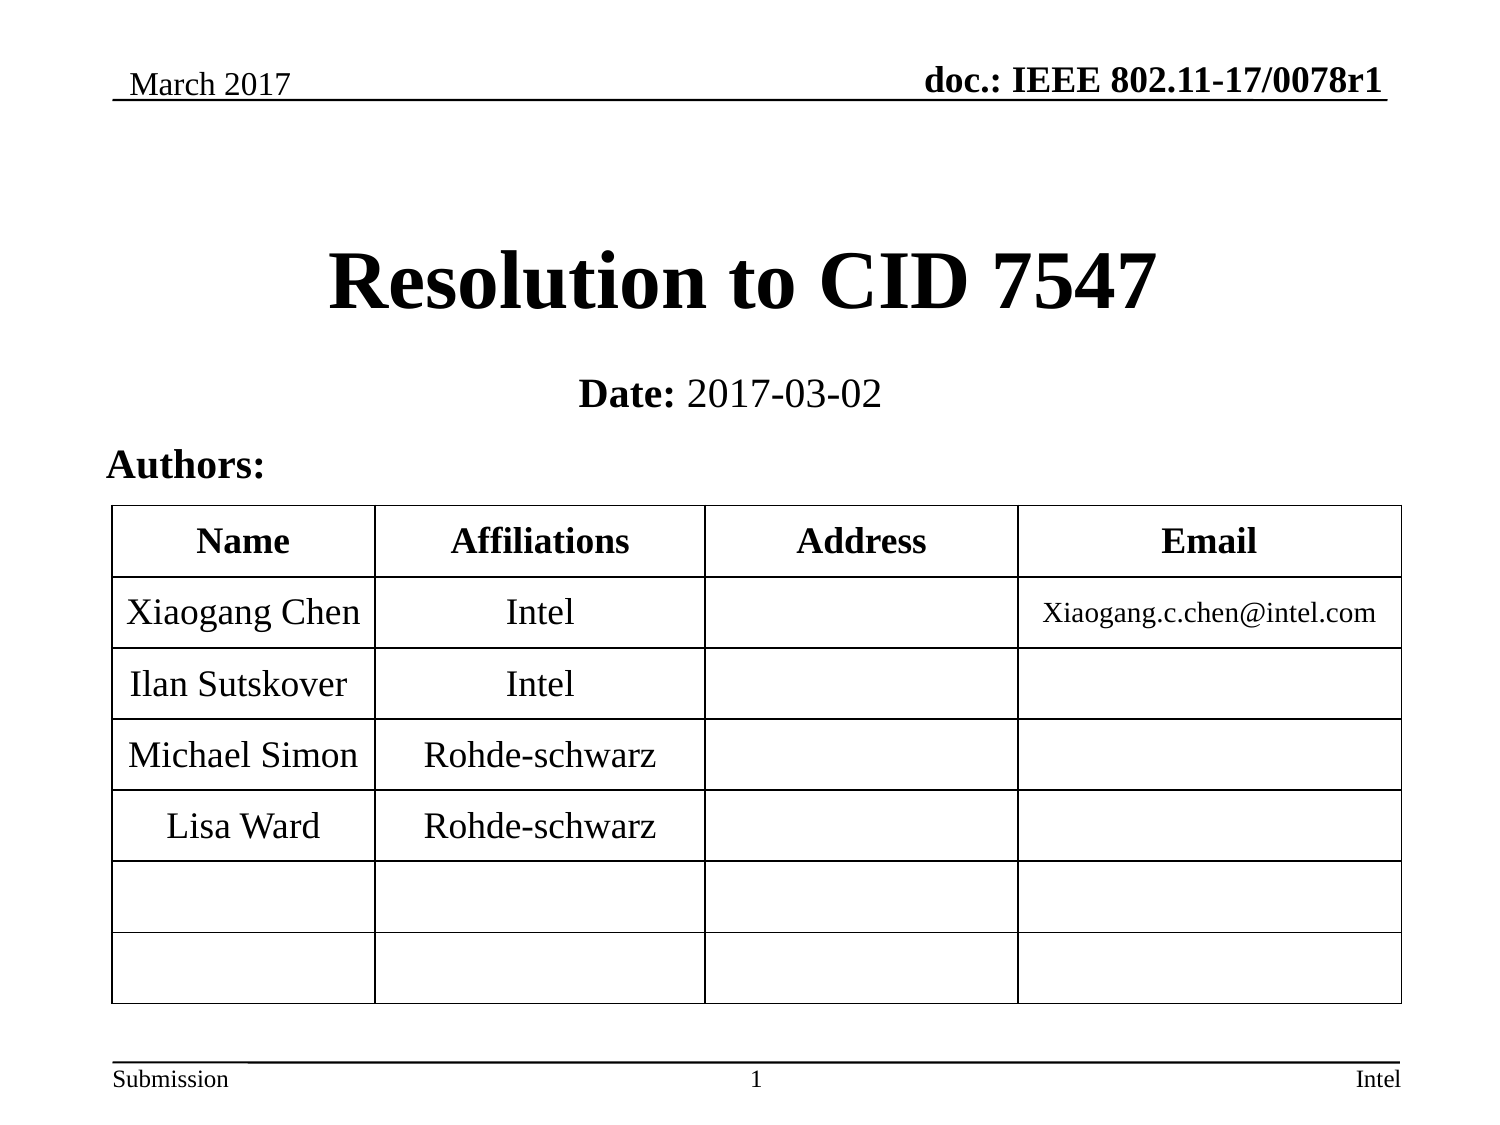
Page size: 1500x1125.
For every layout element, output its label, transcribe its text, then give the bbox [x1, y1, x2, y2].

table_cell Intel [376, 578, 704, 647]
table_cell Xiaogang.c.chen@intel.com [1019, 578, 1401, 647]
table_cell Lisa Ward [113, 791, 374, 860]
table_cell [1019, 791, 1401, 860]
table_cell Rohde-schwarz [376, 791, 704, 860]
table_cell [706, 791, 1017, 860]
table_cell [376, 862, 704, 932]
table_cell [706, 720, 1017, 789]
table_header Name [113, 506, 374, 576]
table_cell [1019, 649, 1401, 718]
table_header Email [1019, 506, 1401, 576]
footer Intel [1354, 1061, 1402, 1093]
table_cell Xiaogang Chen [113, 578, 374, 647]
table_cell [376, 933, 704, 1003]
table_cell [113, 862, 374, 932]
table_header Affiliations [376, 506, 704, 576]
table_cell [706, 578, 1017, 647]
table_cell [113, 933, 374, 1003]
table_cell [1019, 720, 1401, 789]
table_cell Michael Simon [113, 720, 374, 789]
table_cell [706, 862, 1017, 932]
text_box Resolution to CID 7547 [62, 112, 1425, 438]
table_cell Rohde-schwarz [376, 720, 704, 789]
table_header Address [706, 506, 1017, 576]
table_cell [706, 933, 1017, 1003]
slide_number 1 [749, 1061, 763, 1093]
table_cell [1019, 862, 1401, 932]
table_cell Intel [376, 649, 704, 718]
table_cell Ilan Sutskover [113, 649, 374, 718]
text_box Date: 2017-03-02 [93, 357, 1369, 421]
text_box Authors: [90, 429, 329, 492]
table_cell [706, 649, 1017, 718]
table_cell [1019, 933, 1401, 1003]
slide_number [114, 54, 374, 100]
